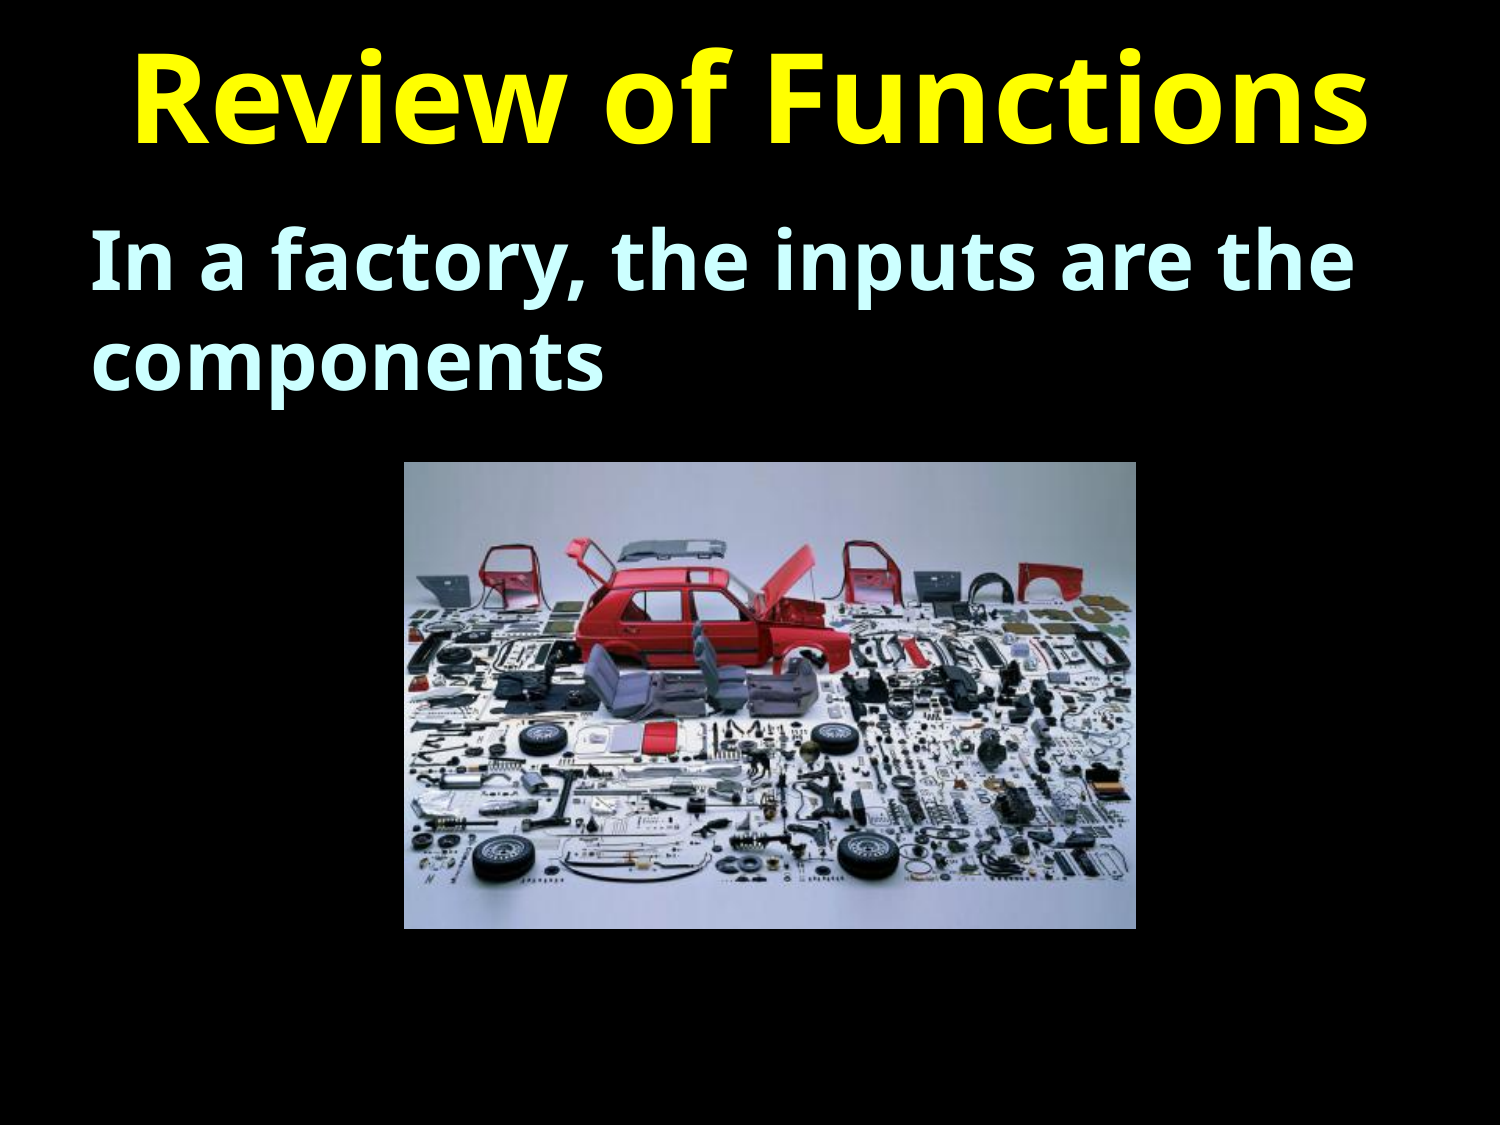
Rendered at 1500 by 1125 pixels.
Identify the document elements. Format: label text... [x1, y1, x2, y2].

list In a factory, the inputs are the components [75, 200, 1425, 1125]
title Review of Functions [0, 0, 1500, 188]
picture [403, 462, 1136, 929]
